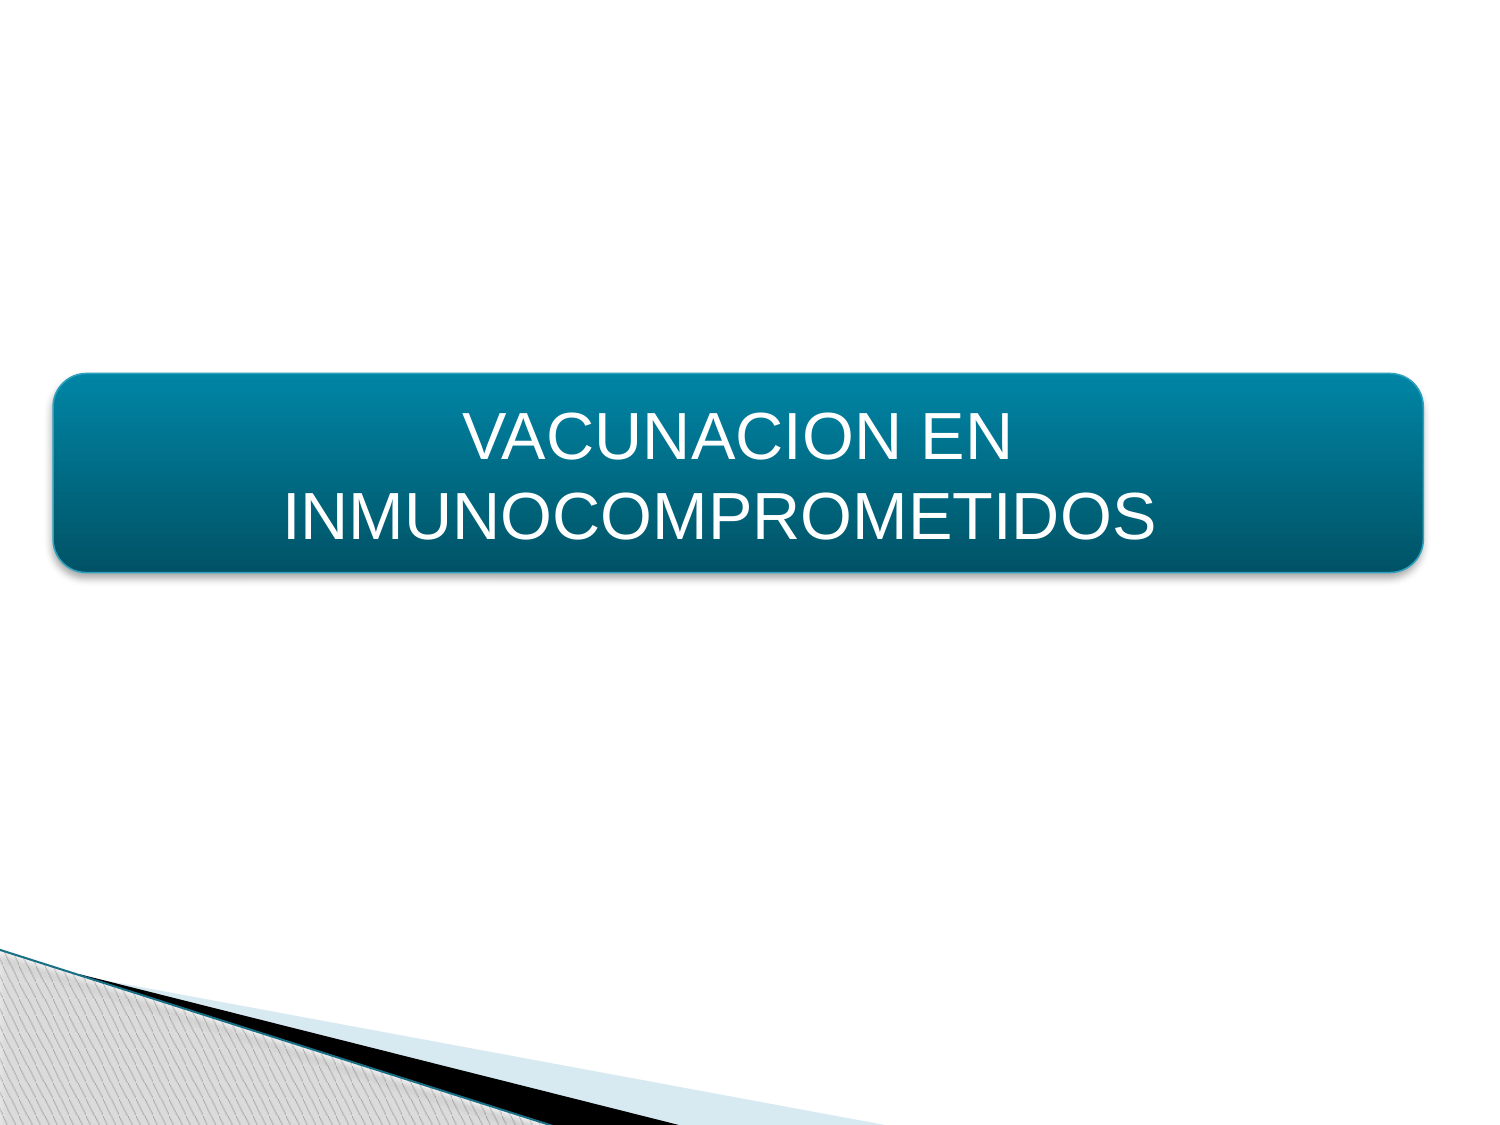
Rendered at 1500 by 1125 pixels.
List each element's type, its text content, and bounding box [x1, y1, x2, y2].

text_box VACUNACION EN INMUNOCOMPROMETIDOS [52, 372, 1425, 574]
